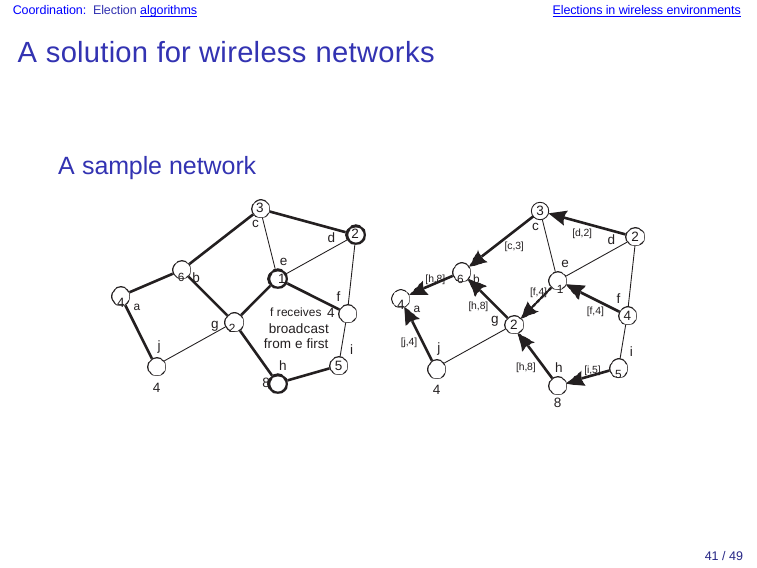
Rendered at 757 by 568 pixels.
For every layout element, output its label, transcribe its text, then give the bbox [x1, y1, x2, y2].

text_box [391, 201, 645, 395]
text_box Coordination: Election algorithms [10, 0, 202, 18]
text_box A sample network [56, 147, 259, 179]
slide_number 41 / 49 [698, 546, 745, 568]
text_box h 8 [551, 403, 566, 410]
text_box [111, 199, 366, 394]
text_box Elections in wireless environments [550, 0, 745, 18]
text_box A solution for wireless networks [15, 30, 438, 69]
